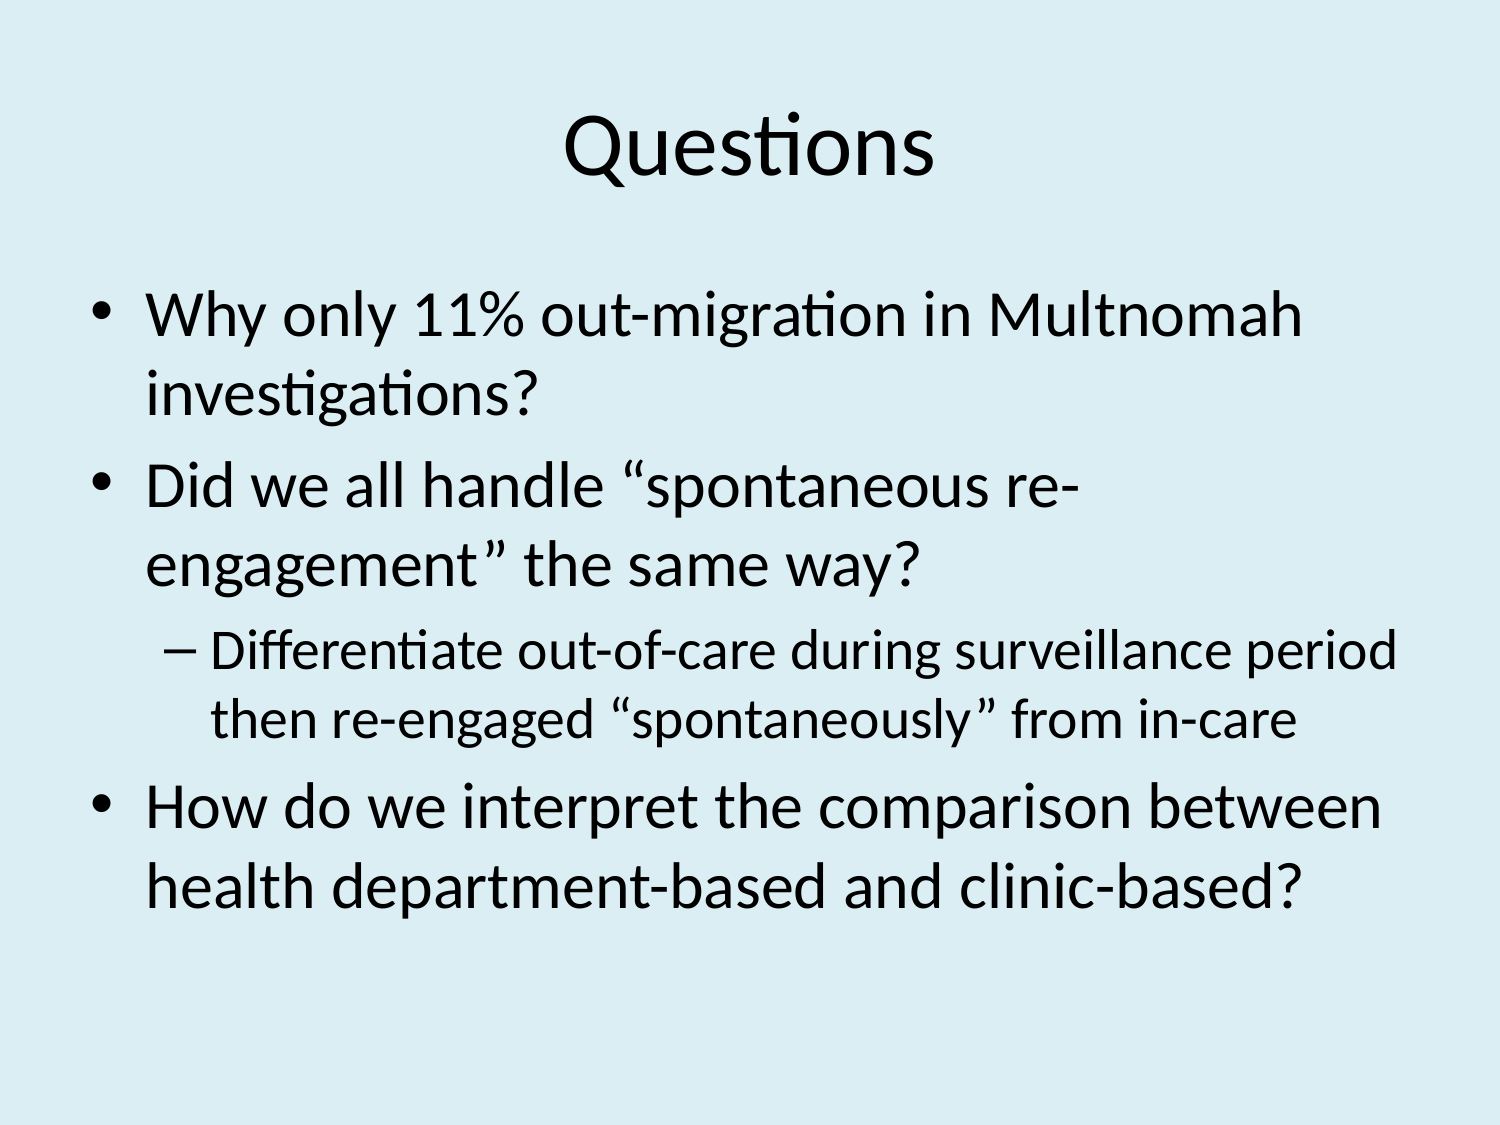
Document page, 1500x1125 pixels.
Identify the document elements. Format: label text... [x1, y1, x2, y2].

title Questions [75, 45, 1425, 233]
list Why only 11% out-migration in Multnomah investigations? Did we all handle “spontaneous re-engagement” the same way? Differentiate out-of-care during surveillance period then re-engaged “spontaneously” from in-care How do we interpret the comparison between health department-based and clinic-based? [75, 262, 1425, 1005]
